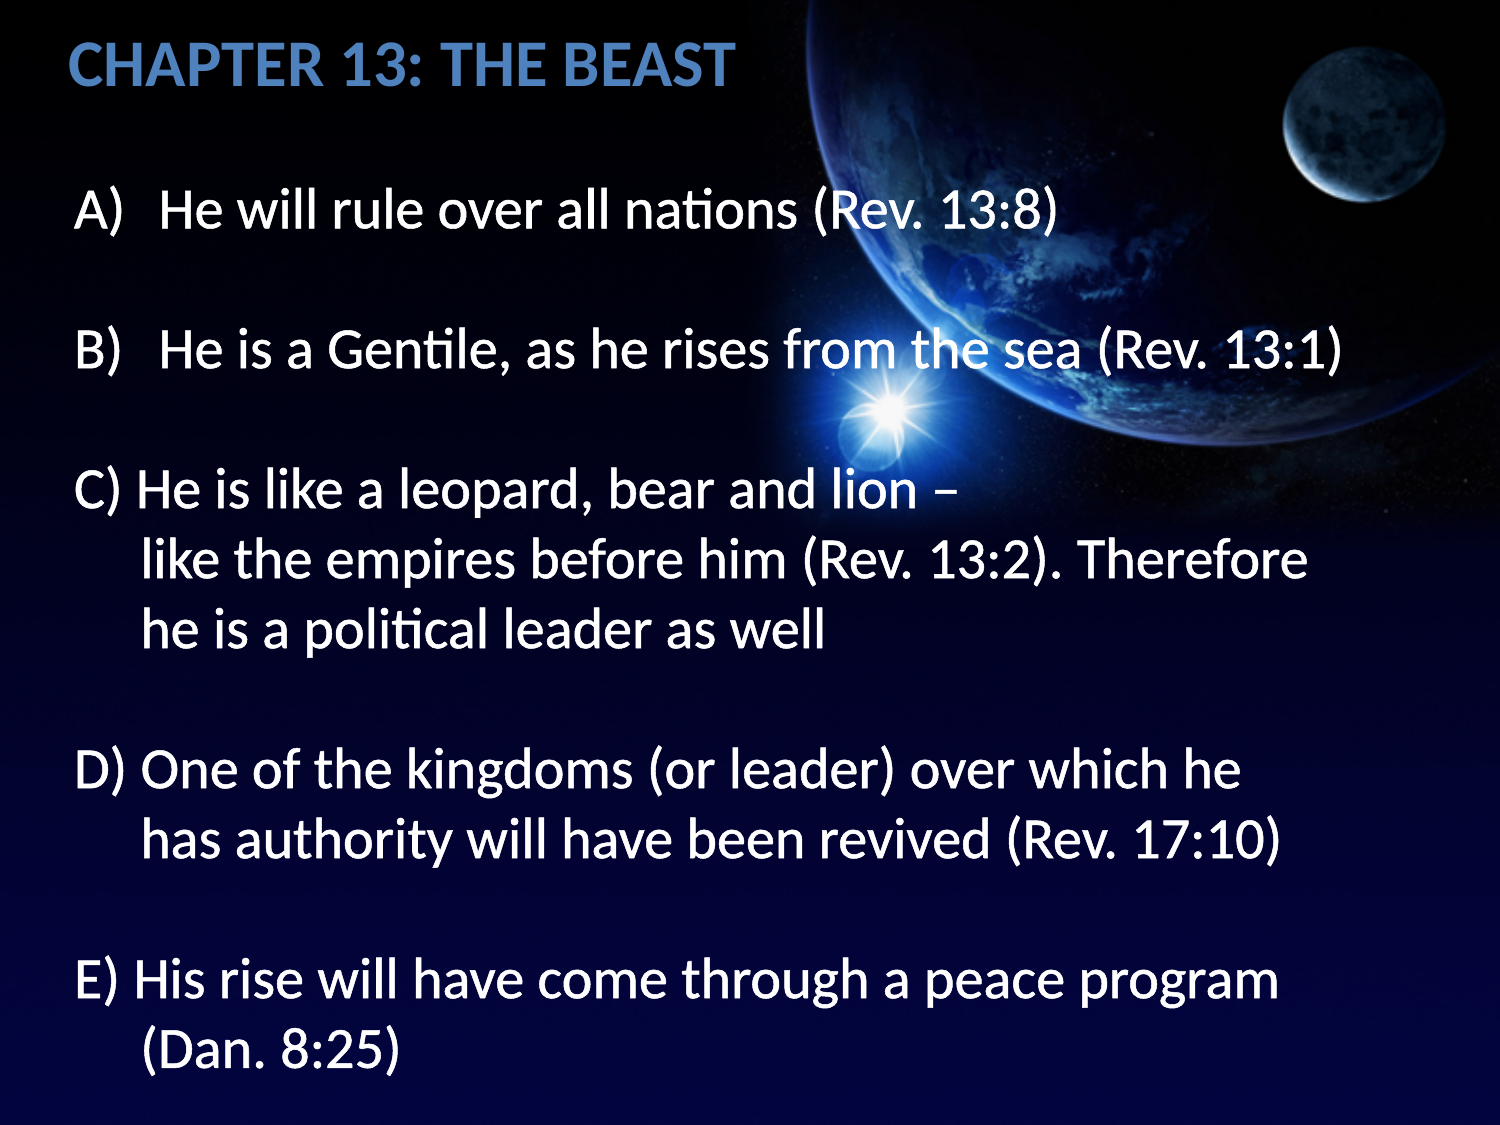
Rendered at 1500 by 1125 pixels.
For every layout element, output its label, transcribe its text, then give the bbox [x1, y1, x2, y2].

text_box Chapter 13: The Beast [53, 12, 752, 108]
text_box He will rule over all nations (Rev. 13:8) He is a Gentile, as he rises from the sea (Rev. 13:1) C) He is like a leopard, bear and lion – like the empires before him (Rev. 13:2). Therefore he is a political leader as well D) One of the kingdoms (or leader) over which he has authority will have been revived (Rev. 17:10) E) His rise will have come through a peace program (Dan. 8:25) [59, 162, 1360, 1087]
picture [0, 0, 1500, 1125]
